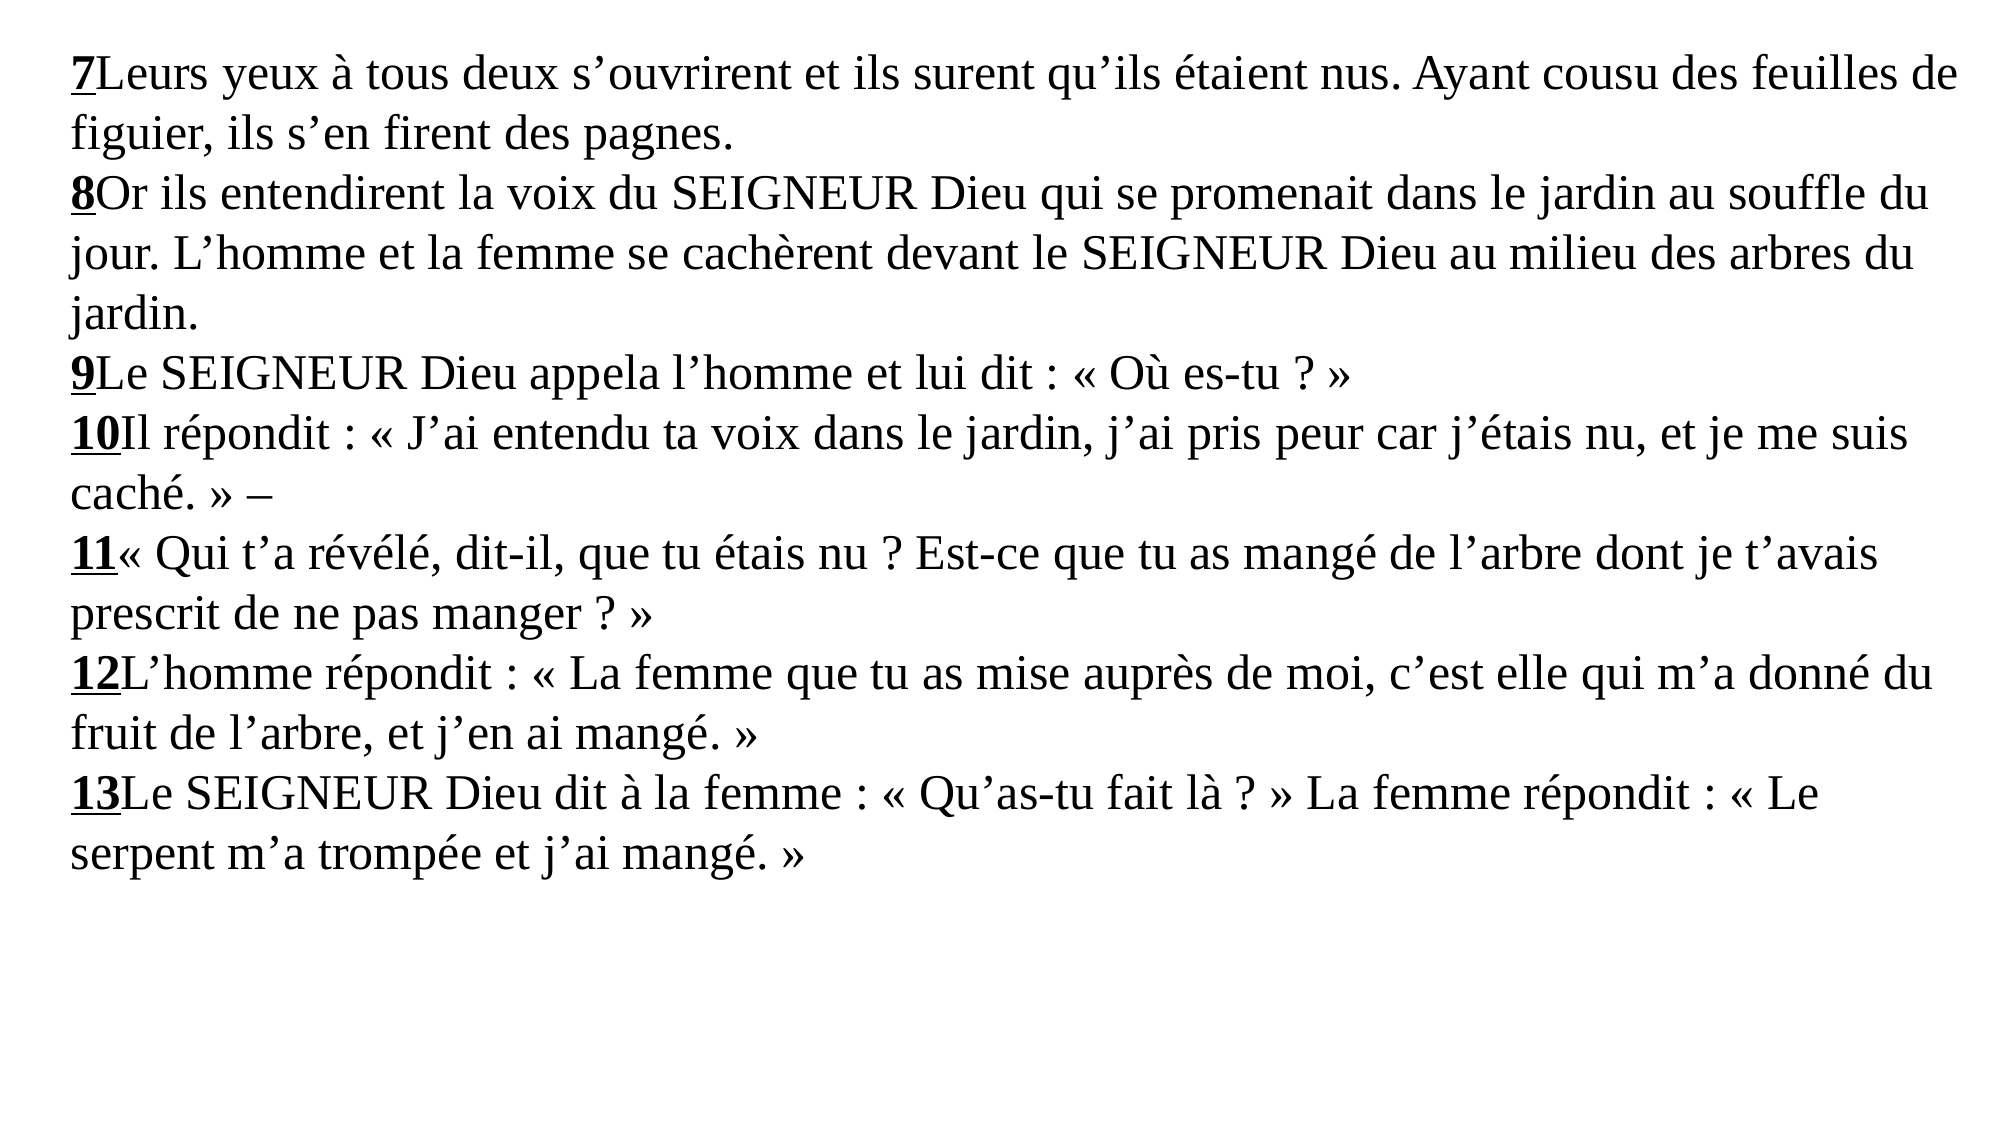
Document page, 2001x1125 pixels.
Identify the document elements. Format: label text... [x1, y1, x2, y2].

text_box 7Leurs yeux à tous deux s’ouvrirent et ils surent qu’ils étaient nus. Ayant cousu des feuilles de figuier, ils s’en firent des pagnes. 8Or ils entendirent la voix du SEIGNEUR Dieu qui se promenait dans le jardin au souffle du jour. L’homme et la femme se cachèrent devant le SEIGNEUR Dieu au milieu des arbres du jardin. 9Le SEIGNEUR Dieu appela l’homme et lui dit : « Où es-tu ? » 10Il répondit : « J’ai entendu ta voix dans le jardin, j’ai pris peur car j’étais nu, et je me suis caché. » – 11« Qui t’a révélé, dit-il, que tu étais nu ? Est-ce que tu as mangé de l’arbre dont je t’avais prescrit de ne pas manger ? » 12L’homme répondit : « La femme que tu as mise auprès de moi, c’est elle qui m’a donné du fruit de l’arbre, et j’en ai mangé. » 13Le SEIGNEUR Dieu dit à la femme : « Qu’as-tu fait là ? » La femme répondit : « Le serpent m’a trompée et j’ai mangé. » [55, 32, 1980, 888]
